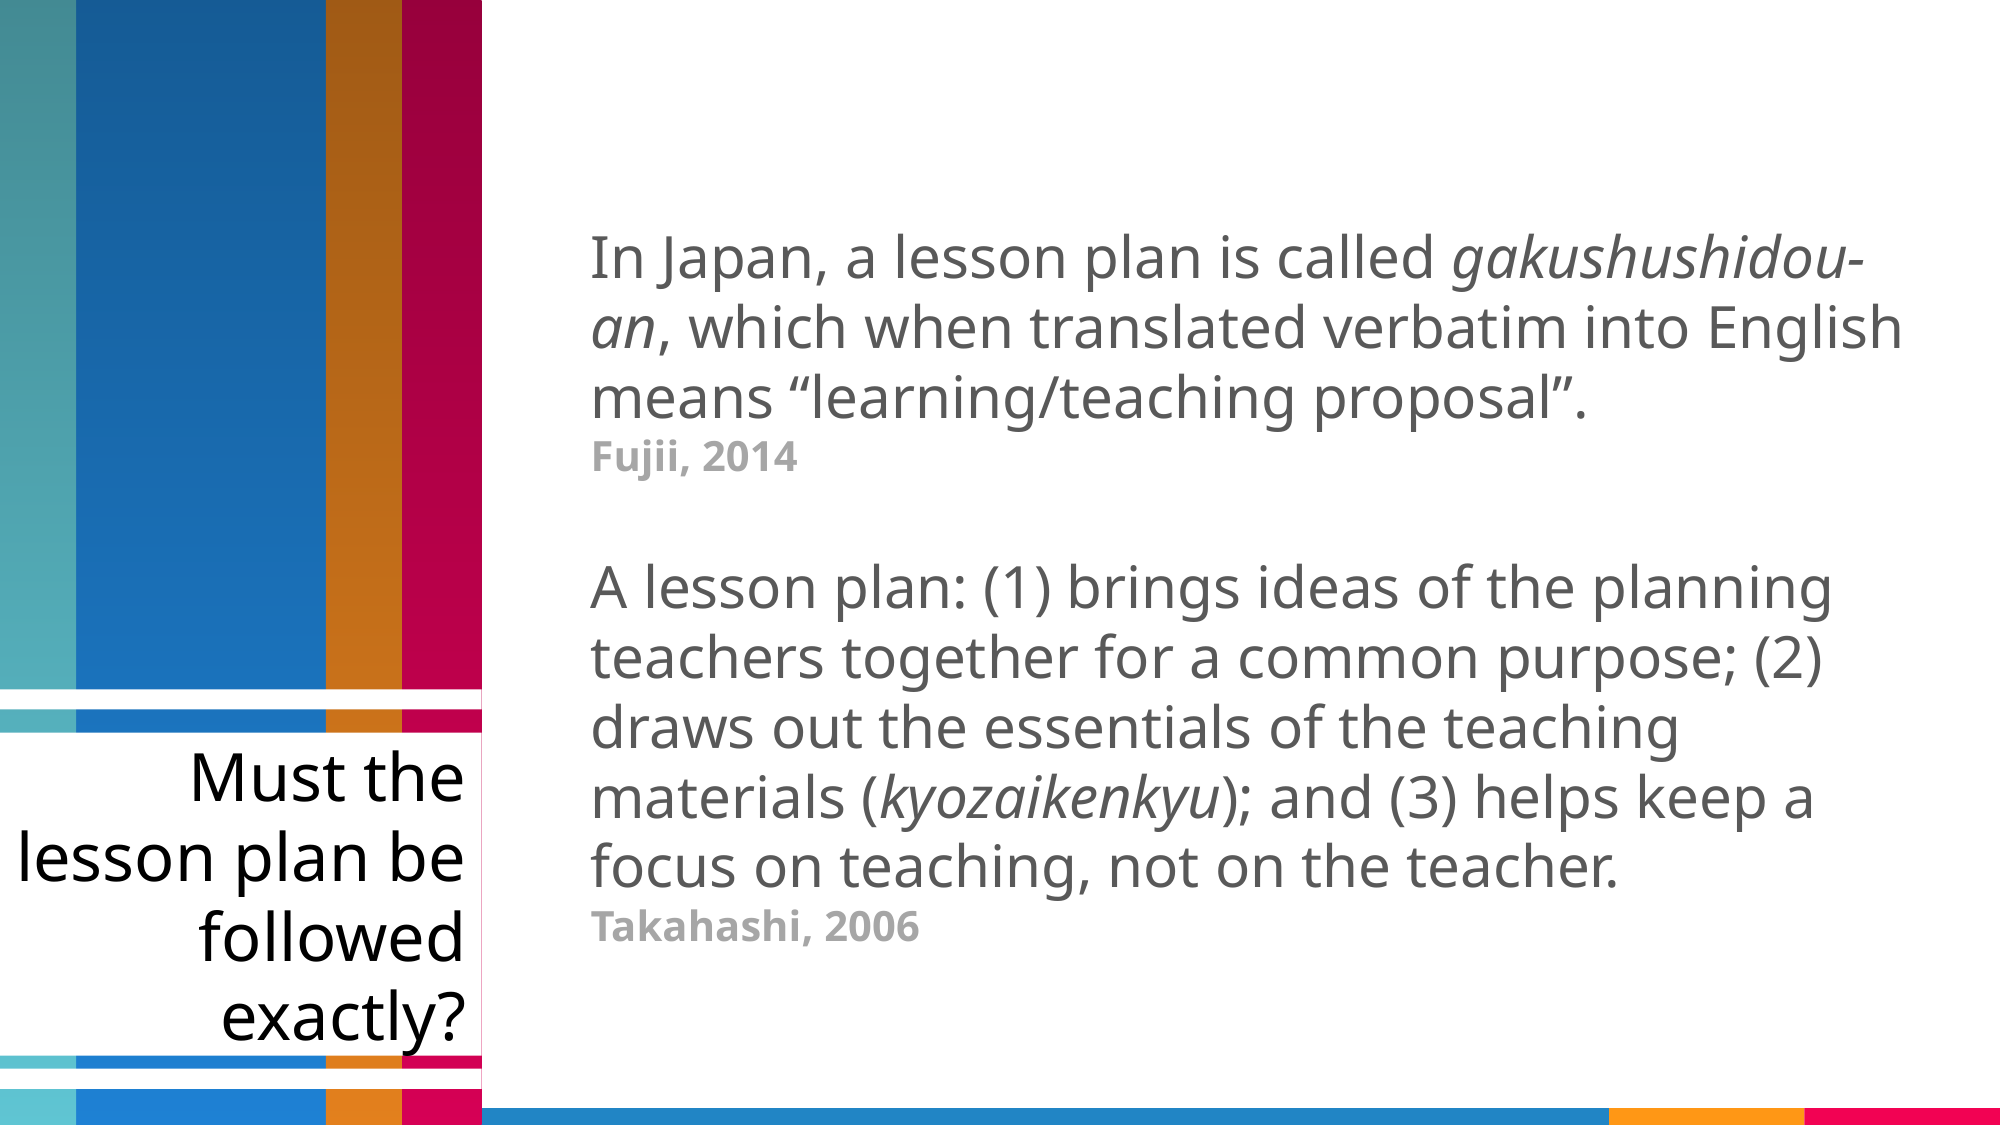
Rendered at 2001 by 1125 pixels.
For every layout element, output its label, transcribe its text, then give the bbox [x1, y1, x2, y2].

text_box [78, 1058, 324, 1067]
text_box Must the lesson plan be followed exactly? [0, 731, 484, 1058]
text_box [0, 1058, 78, 1067]
text_box [78, 0, 324, 687]
text_box [400, 712, 484, 731]
text_box [0, 687, 484, 712]
text_box [400, 0, 484, 687]
text_box [324, 0, 400, 687]
text_box [0, 1067, 484, 1091]
text_box [400, 1058, 484, 1067]
text_box [0, 1091, 78, 1125]
list In Japan, a lesson plan is called gakushushidou-an, which when translated verbatim into English means “learning/teaching proposal”. Fujii, 2014 A lesson plan: (1) brings ideas of the planning teachers together for a common purpose; (2) draws out the essentials of the teaching materials (kyozaikenkyu); and (3) helps keep a focus on teaching, not on the teacher. Takahashi, 2006 [575, 204, 1950, 1089]
text_box [400, 1091, 484, 1125]
text_box [324, 1058, 400, 1067]
text_box [78, 712, 324, 731]
text_box [324, 712, 400, 731]
text_box [324, 1091, 400, 1125]
text_box [78, 1091, 324, 1125]
text_box [0, 0, 78, 687]
text_box [0, 712, 78, 731]
